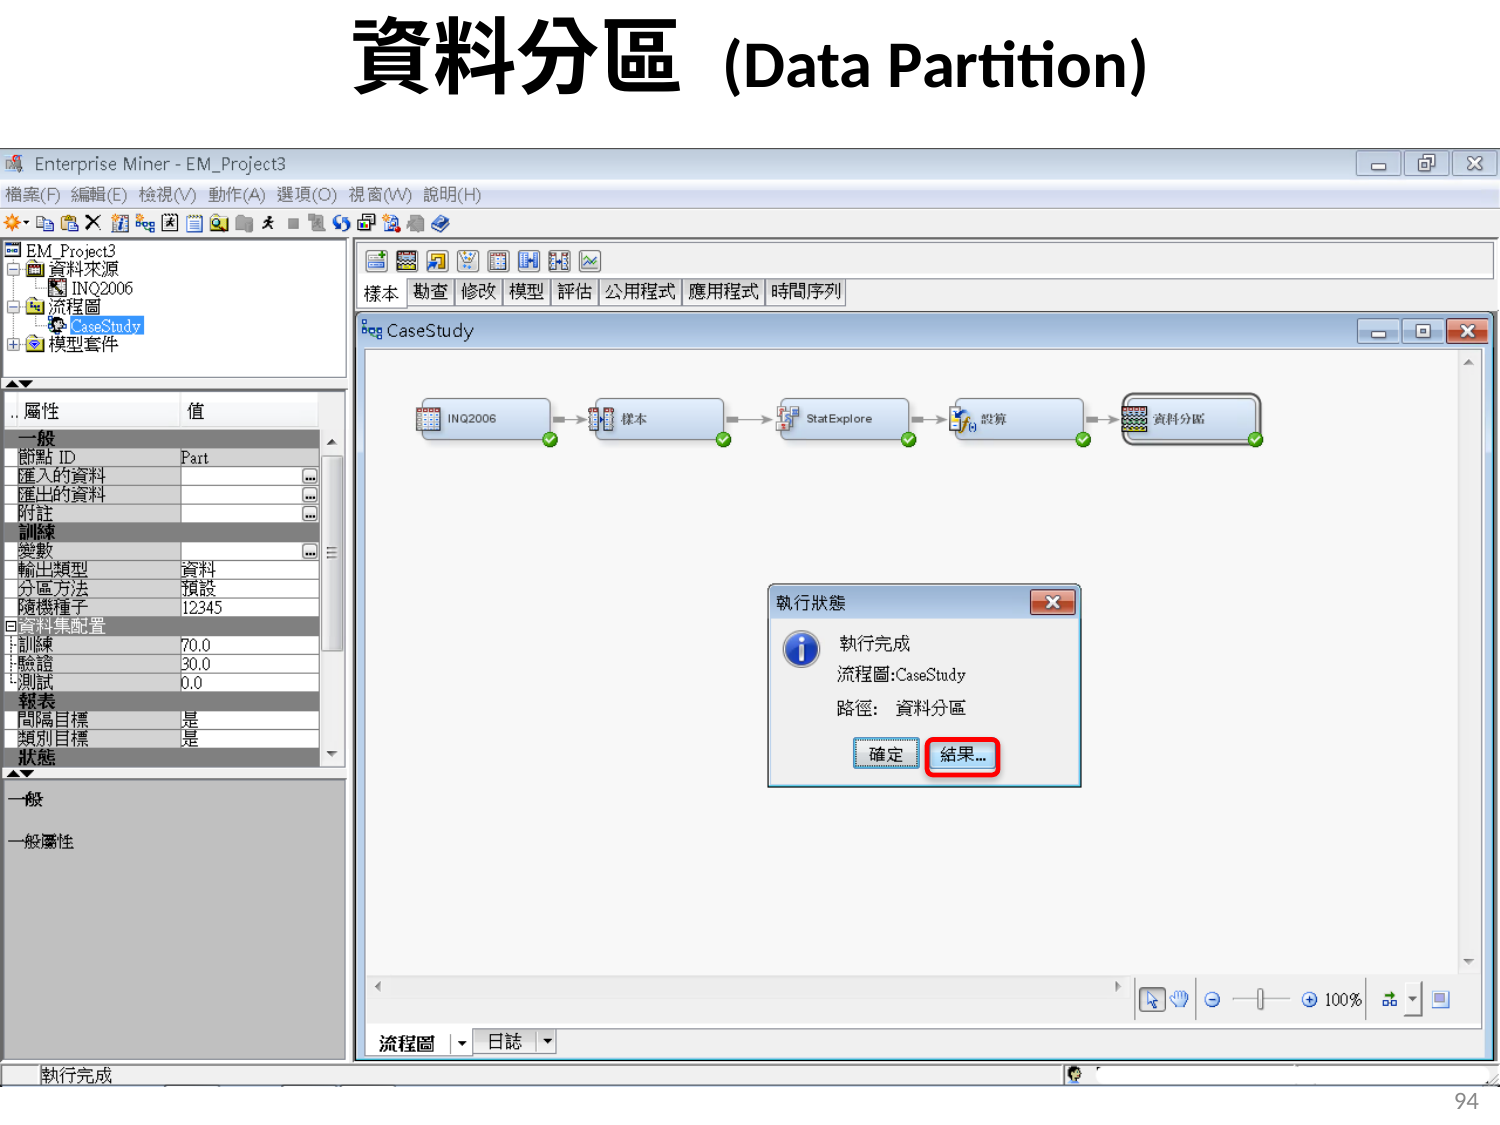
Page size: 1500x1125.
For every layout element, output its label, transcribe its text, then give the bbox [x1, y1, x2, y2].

slide_number 94 [1144, 1096, 1495, 1125]
picture [0, 148, 1500, 1087]
text_box 資料分區 (Data Partition) [74, 7, 1425, 102]
